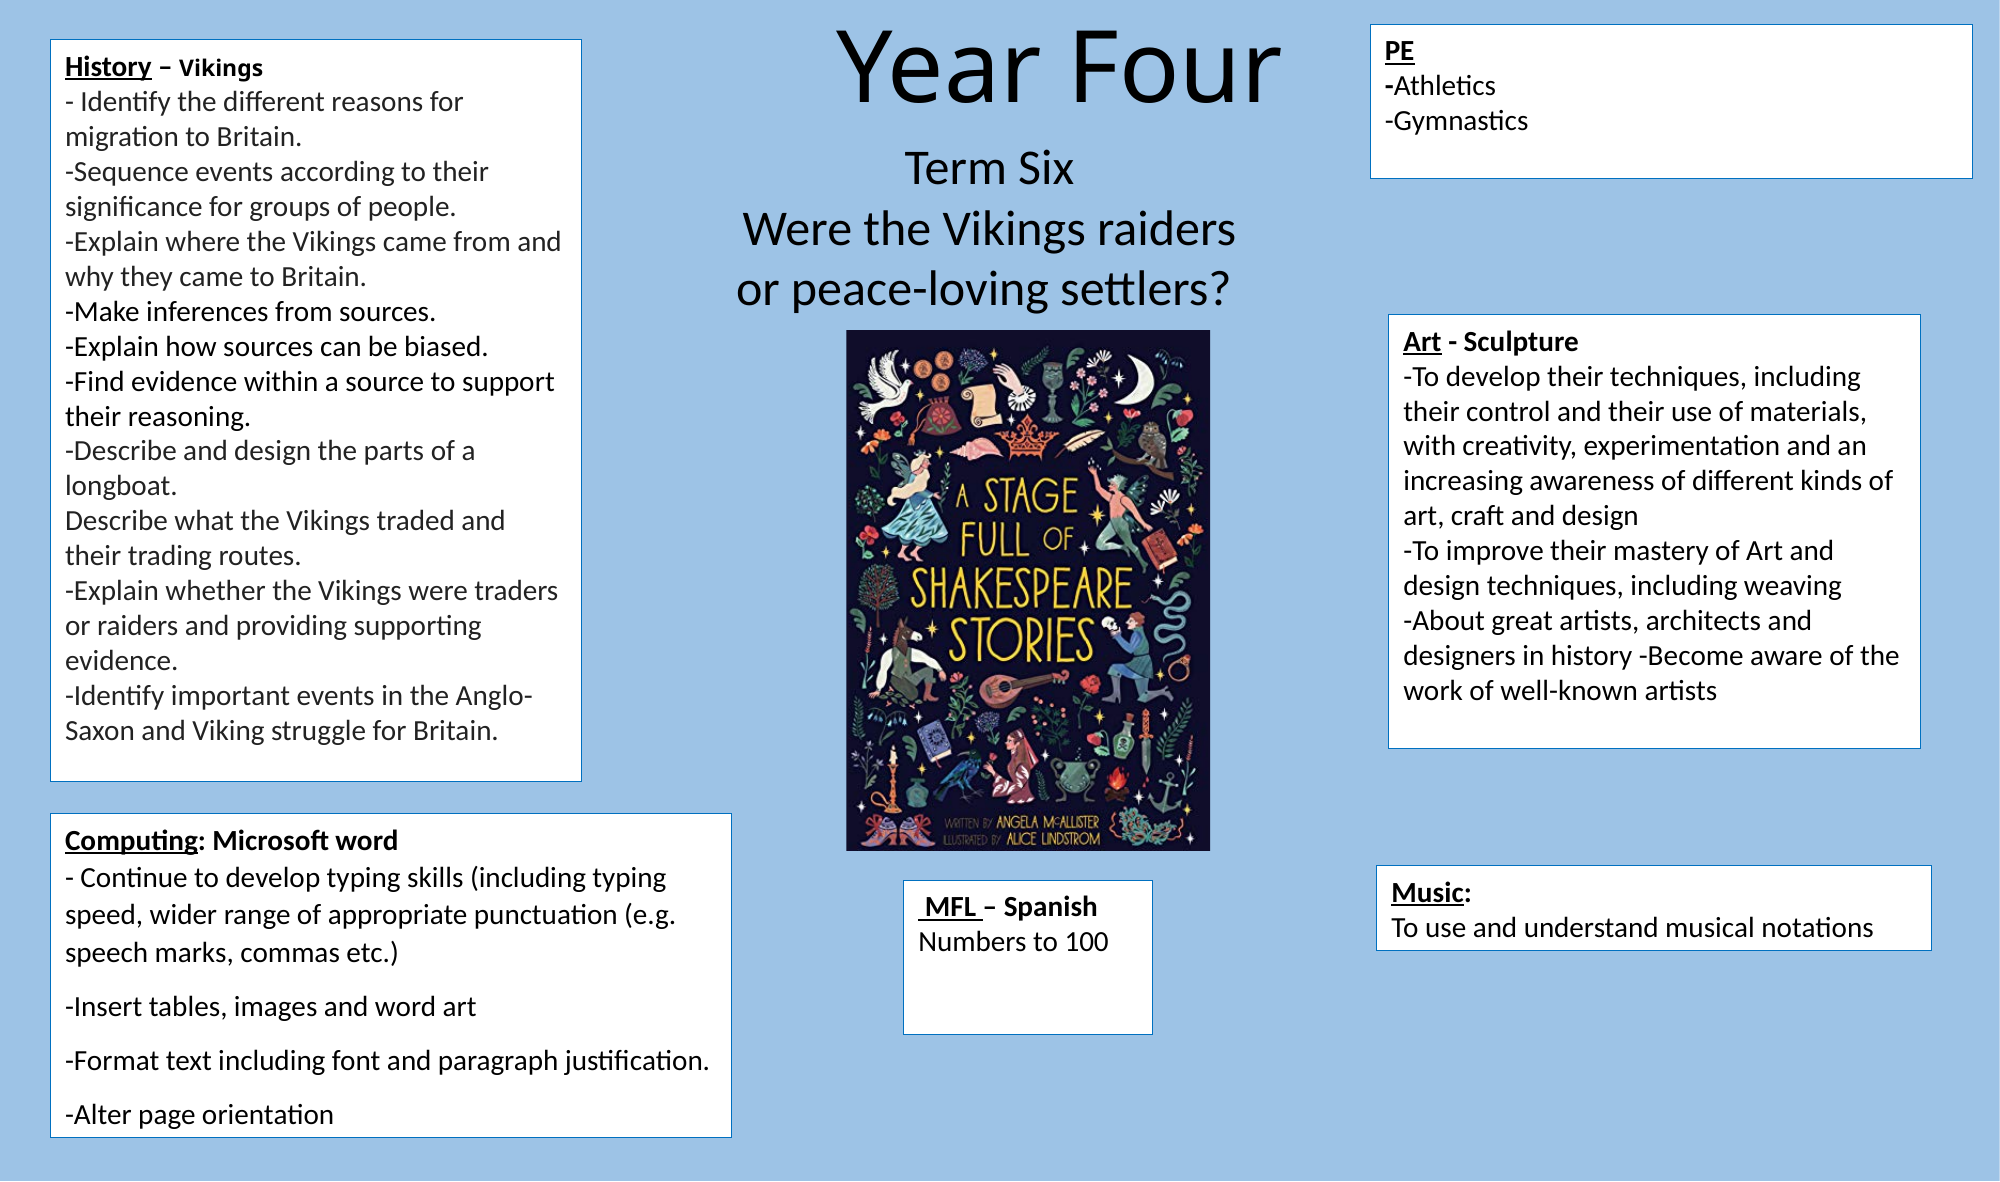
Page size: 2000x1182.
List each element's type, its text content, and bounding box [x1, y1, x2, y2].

text_box Term Six Were the Vikings raiders or peace-loving settlers? [582, 133, 1423, 403]
text_box Computing: Microsoft word - Continue to develop typing skills (including typing speed, wider range of appropriate punctuation (e.g. speech marks, commas etc.) -Insert tables, images and word art -Format text including font and paragraph justification. -Alter page orientation [50, 813, 732, 1138]
text_box Year Four [821, 48, 1370, 91]
text_box History – Vikings - Identify the different reasons for migration to Britain. -Sequence events according to their significance for groups of people. -Explain where the Vikings came from and why they came to Britain. -Make inferences from sources. -Explain how sources can be biased. -Find evidence within a source to support their reasoning. -Describe and design the parts of a longboat. Describe what the Vikings traded and their trading routes. -Explain whether the Vikings were traders or raiders and providing supporting evidence. -Identify important events in the Anglo-Saxon and Viking struggle for Britain. [50, 39, 582, 782]
text_box MFL – Spanish Numbers to 100 [903, 880, 1153, 1035]
text_box Art - Sculpture -To develop their techniques, including their control and their use of materials, with creativity, experimentation and an increasing awareness of different kinds of art, craft and design -To improve their mastery of Art and design techniques, including weaving -About great artists, architects and designers in history -Become aware of the work of well-known artists [1388, 314, 1921, 749]
text_box PE -Athletics -Gymnastics [1370, 24, 1973, 179]
picture [846, 330, 1211, 851]
text_box Music: To use and understand musical notations [1376, 865, 1932, 951]
